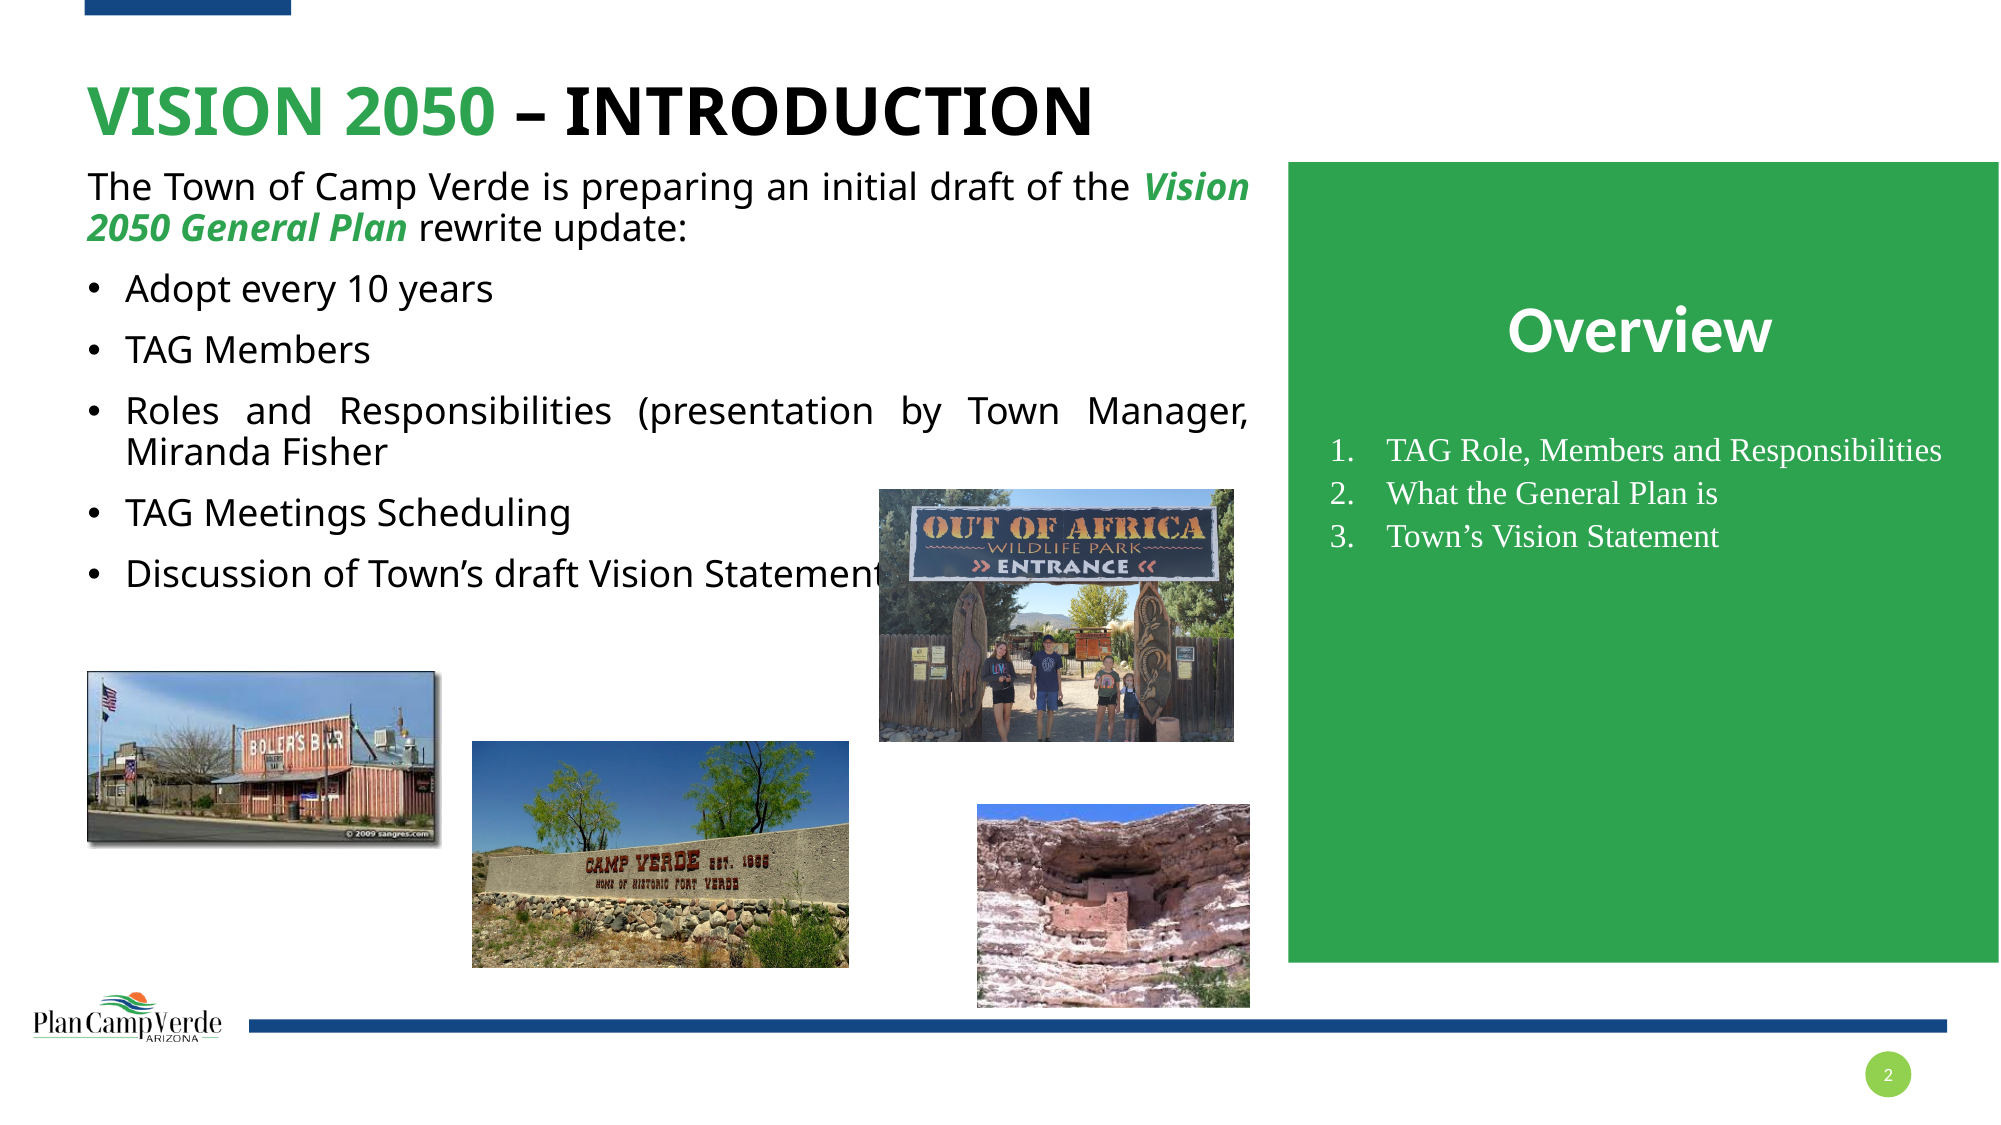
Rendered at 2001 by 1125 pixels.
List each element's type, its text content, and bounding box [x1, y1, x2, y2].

picture [87, 671, 442, 849]
picture [879, 489, 1234, 742]
list The Town of Camp Verde is preparing an initial draft of the Vision 2050 General Plan rewrite update: Adopt every 10 years TAG Members Roles and Responsibilities (presentation by Town Manager, Miranda Fisher TAG Meetings Scheduling Discussion of Town’s draft Vision Statement [87, 168, 1251, 498]
picture [472, 741, 849, 968]
text_box Overview TAG Role, Members and Responsibilities What the General Plan is Town’s Vision Statement [1315, 278, 1967, 562]
title Vision 2050 – Introduction [87, 5, 1603, 223]
slide_number 2 [1864, 1059, 1913, 1090]
picture [977, 804, 1250, 1008]
picture [23, 983, 231, 1055]
